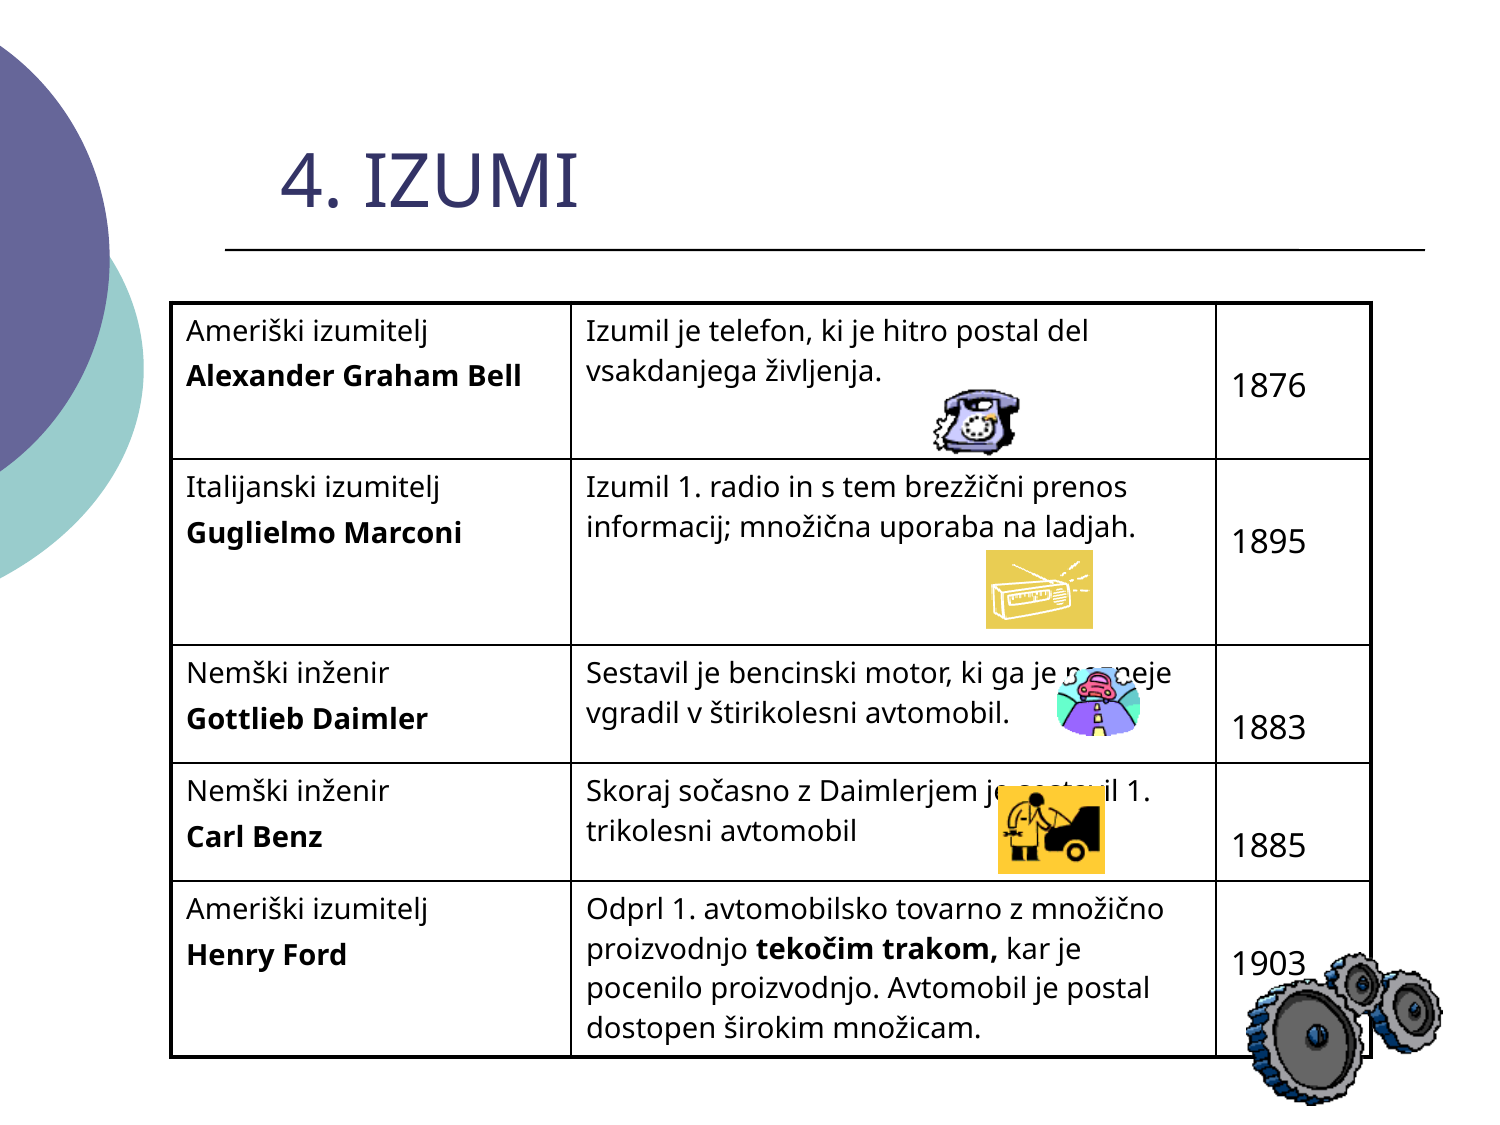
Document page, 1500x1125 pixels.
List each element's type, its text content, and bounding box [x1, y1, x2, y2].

table_cell 1883 [1217, 646, 1369, 762]
table_cell 1903 [1217, 882, 1369, 1055]
table_cell Skoraj sočasno z Daimlerjem je sestavil 1. trikolesni avtomobil [572, 764, 1215, 880]
table_header Izumil je telefon, ki je hitro postal del vsakdanjega življenja. [572, 305, 1215, 458]
title 4. IZUMI [265, 42, 1466, 231]
table_cell Odprl 1. avtomobilsko tovarno z množično proizvodnjo tekočim trakom, kar je pocenilo proizvodnjo. Avtomobil je postal dostopen širokim množicam. [572, 882, 1215, 1055]
table_cell Ameriški izumitelj Henry Ford [173, 882, 570, 1055]
picture [998, 786, 1105, 874]
table_cell Izumil 1. radio in s tem brezžični prenos informacij; množična uporaba na ladjah. [572, 460, 1215, 644]
table_cell Nemški inženir Carl Benz [173, 764, 570, 880]
table_header Ameriški izumitelj Alexander Graham Bell [173, 305, 570, 458]
table_cell Nemški inženir Gottlieb Daimler [173, 646, 570, 762]
table_cell 1885 [1217, 764, 1369, 880]
table_cell 1895 [1217, 460, 1369, 644]
picture [1246, 952, 1443, 1106]
table_cell Sestavil je bencinski motor, ki ga je pozneje vgradil v štirikolesni avtomobil. [572, 646, 1215, 762]
table_header 1876 [1217, 305, 1369, 458]
picture [986, 550, 1093, 629]
picture [927, 361, 1028, 464]
table_cell Italijanski izumitelj Guglielmo Marconi [173, 460, 570, 644]
picture [1056, 668, 1140, 736]
